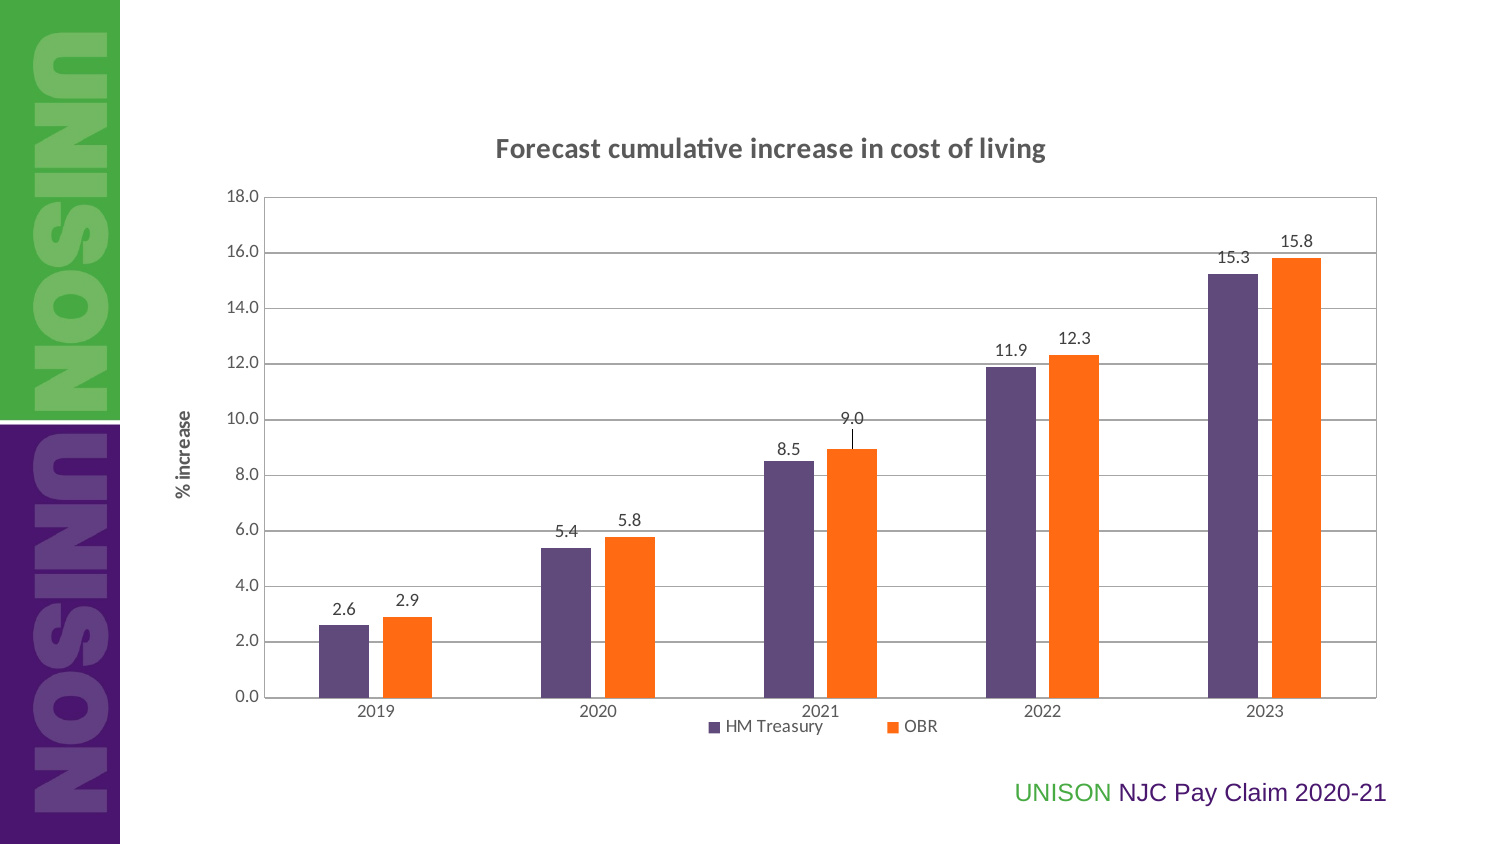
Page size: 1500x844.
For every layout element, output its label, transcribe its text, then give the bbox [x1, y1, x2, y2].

text_box UNISON NJC Pay Claim 2020-21 [212, 787, 1388, 807]
picture [0, 0, 120, 844]
chart [140, 105, 1403, 779]
